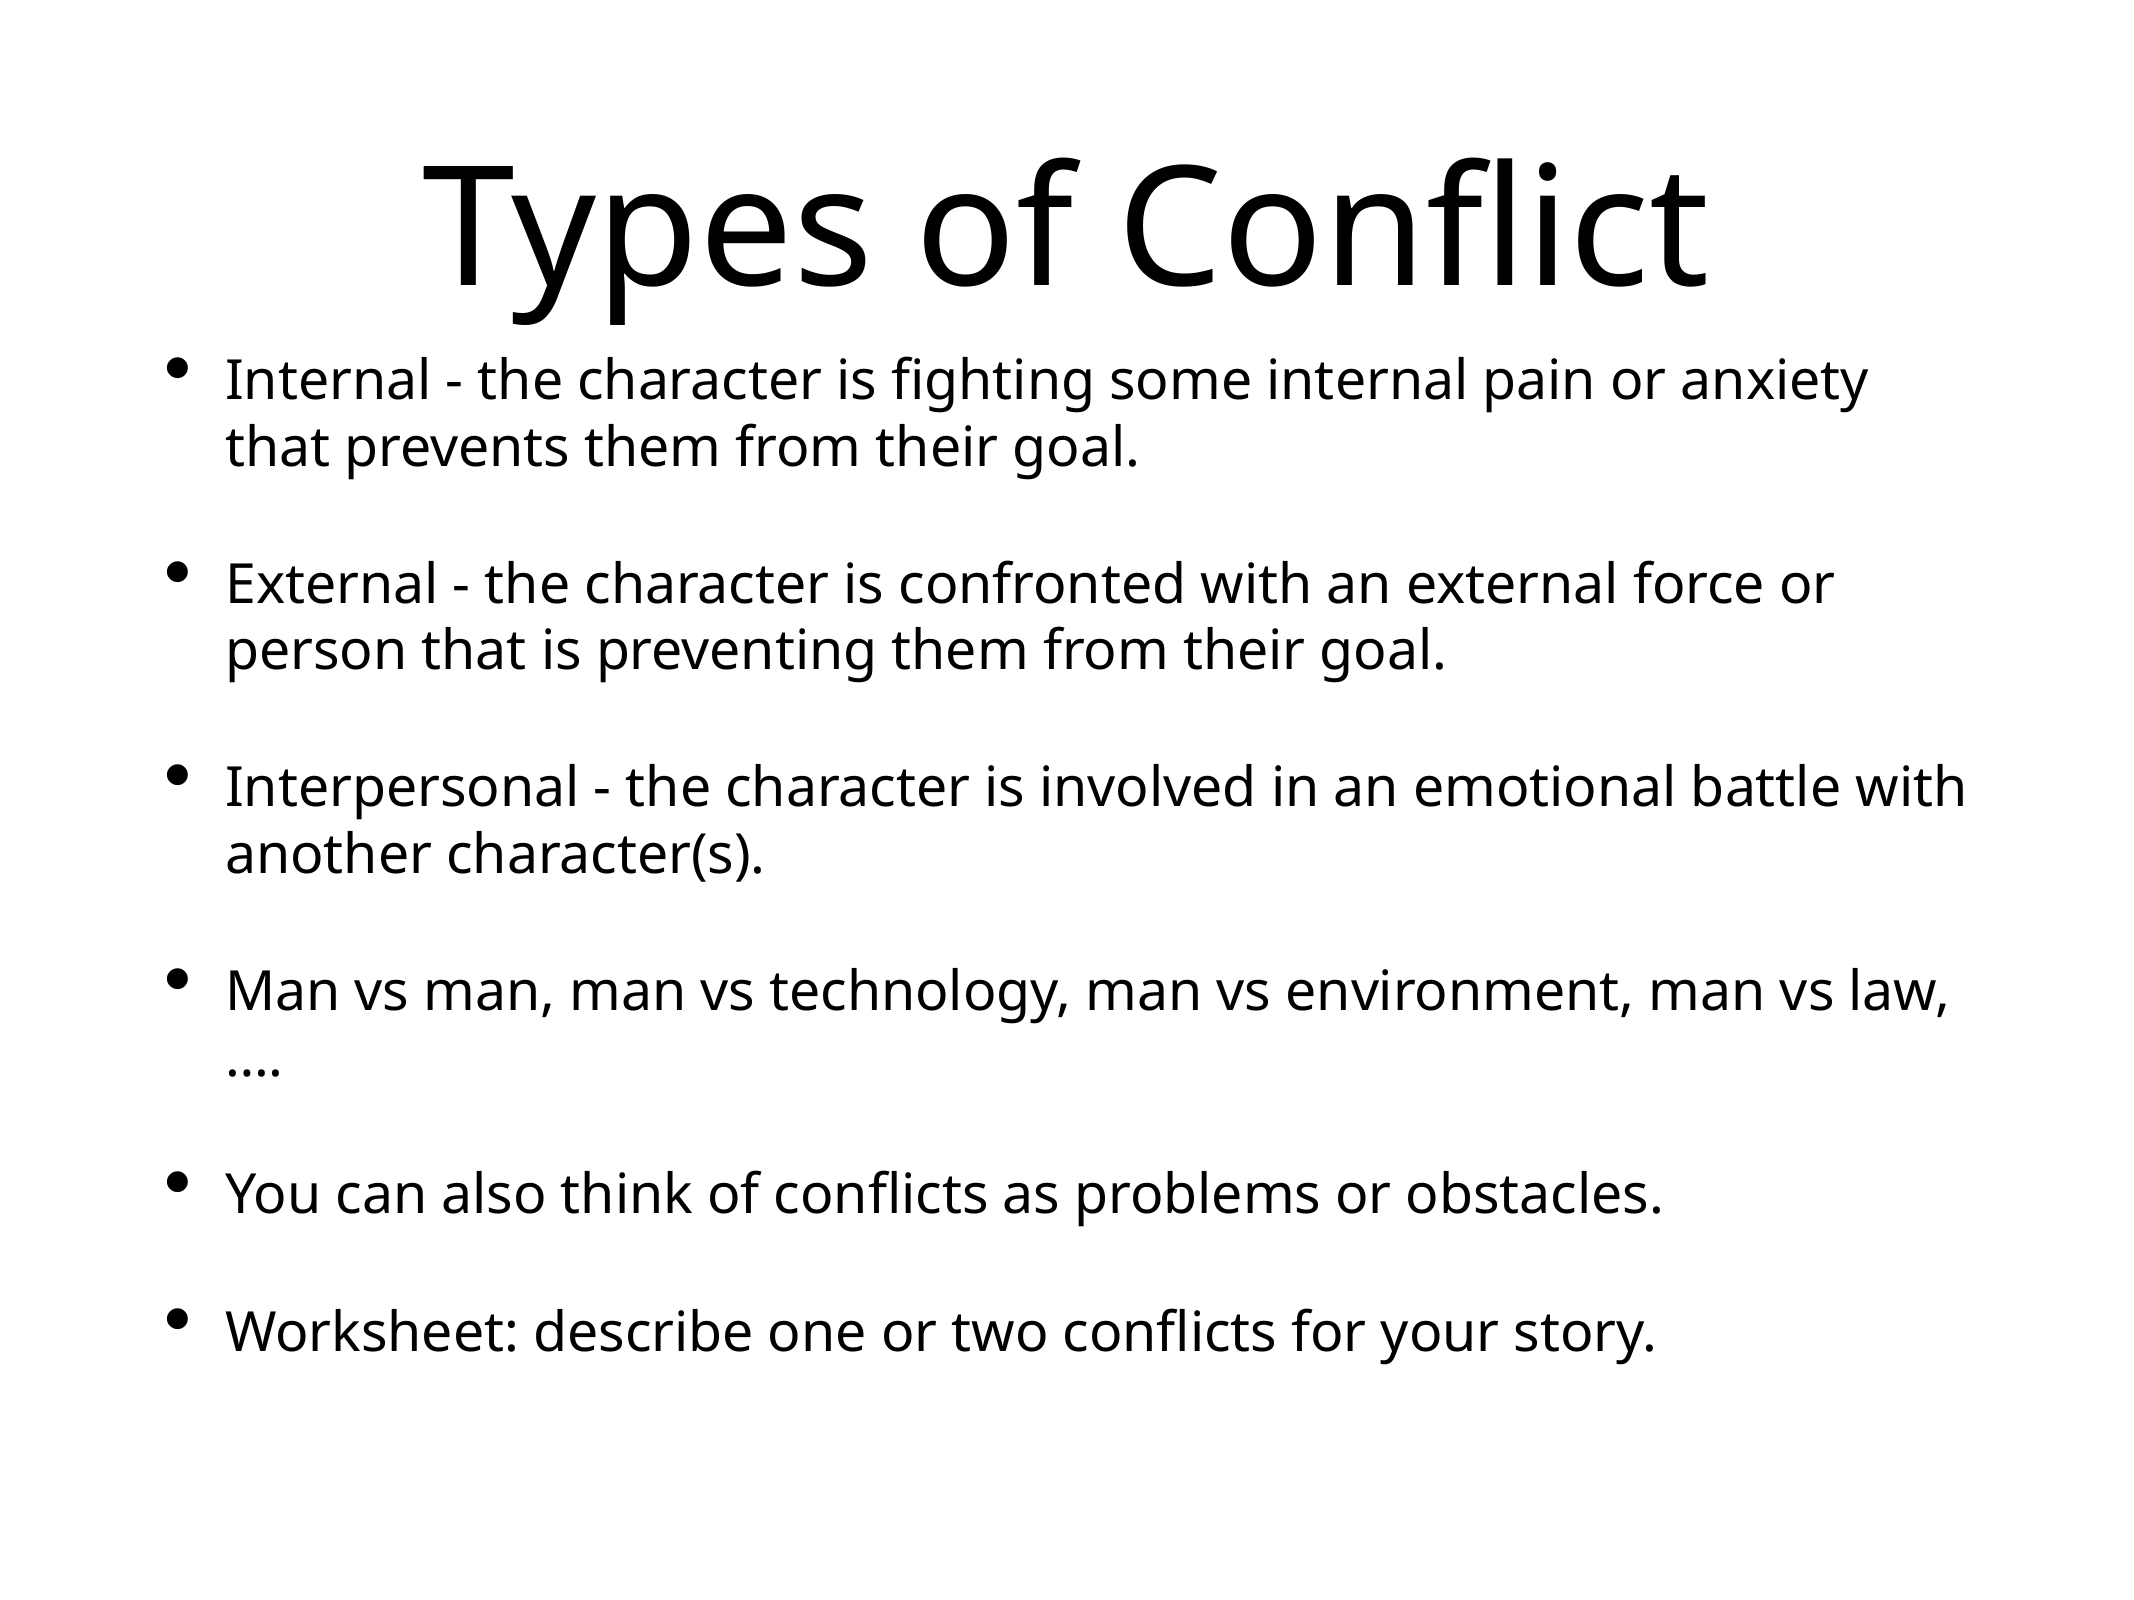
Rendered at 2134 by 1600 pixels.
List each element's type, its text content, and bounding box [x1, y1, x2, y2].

list Internal - the character is fighting some internal pain or anxiety that prevents them from their goal. External - the character is confronted with an external force or person that is preventing them from their goal. Interpersonal - the character is involved in an emotional battle with another character(s). Man vs man, man vs technology, man vs environment, man vs law, …. You can also think of conflicts as problems or obstacles. Worksheet: describe one or two conflicts for your story. [155, 336, 1978, 1370]
title Types of Conflict [155, 41, 1978, 336]
